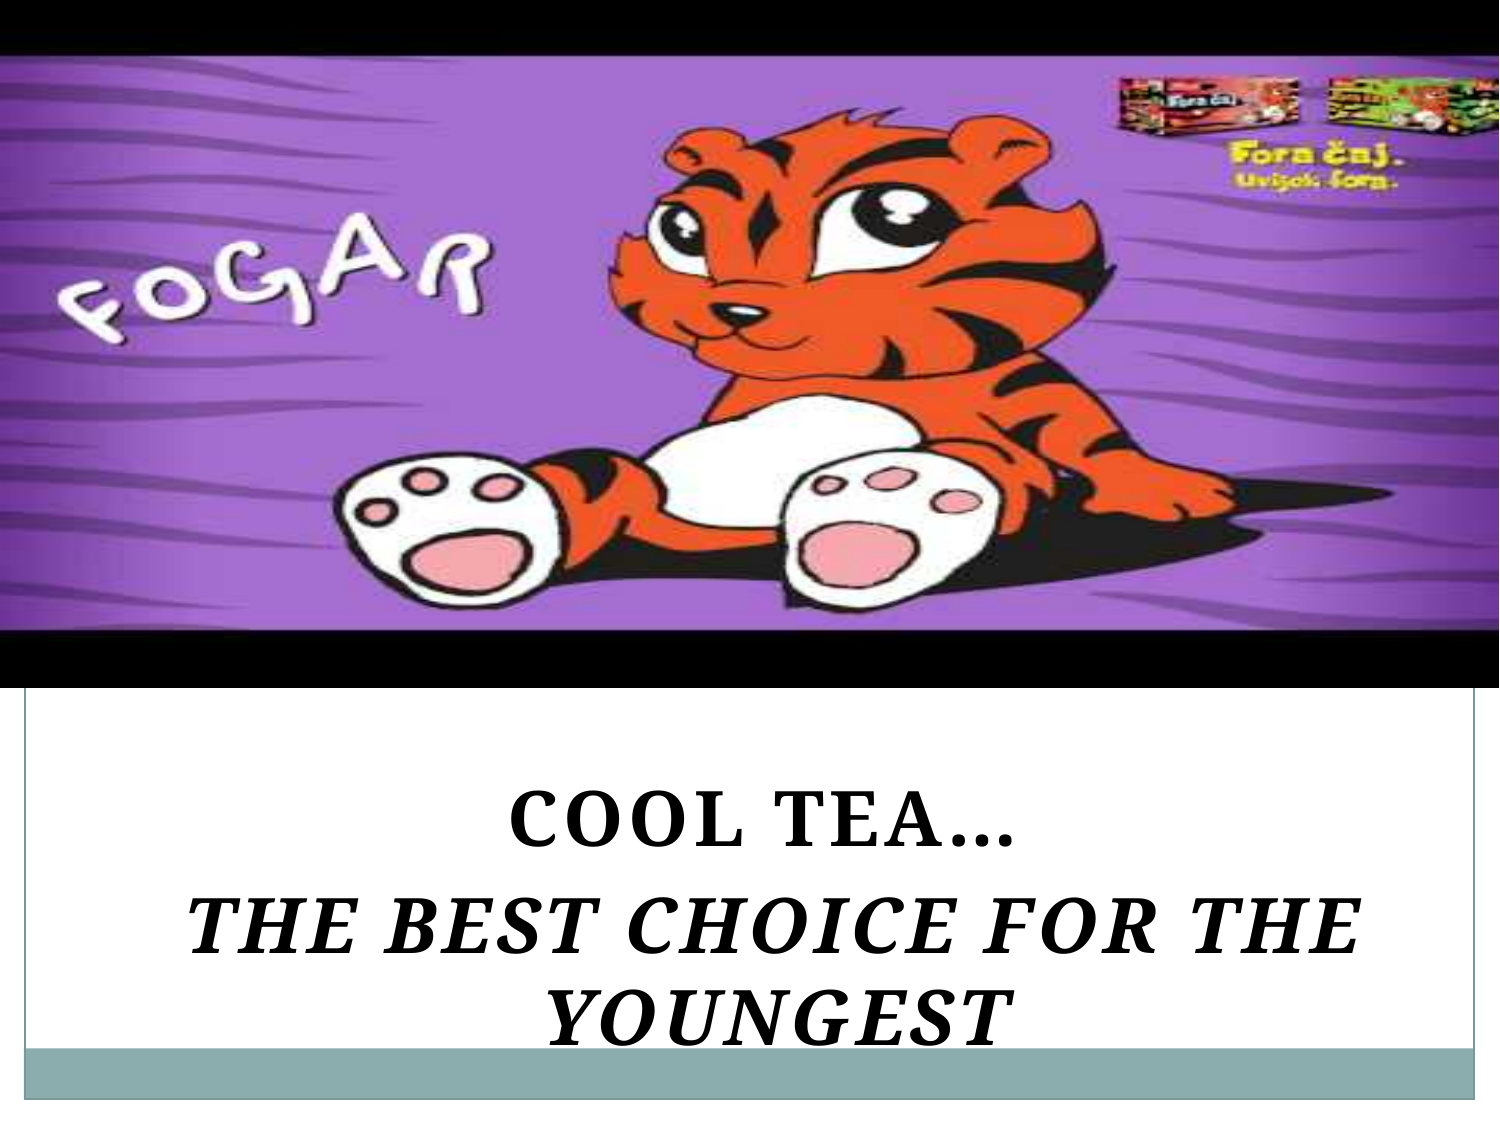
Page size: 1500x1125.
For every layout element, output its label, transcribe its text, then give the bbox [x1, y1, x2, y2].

picture [0, 0, 1499, 688]
list Cool tea… the best choice for the youngest [137, 762, 1413, 1072]
